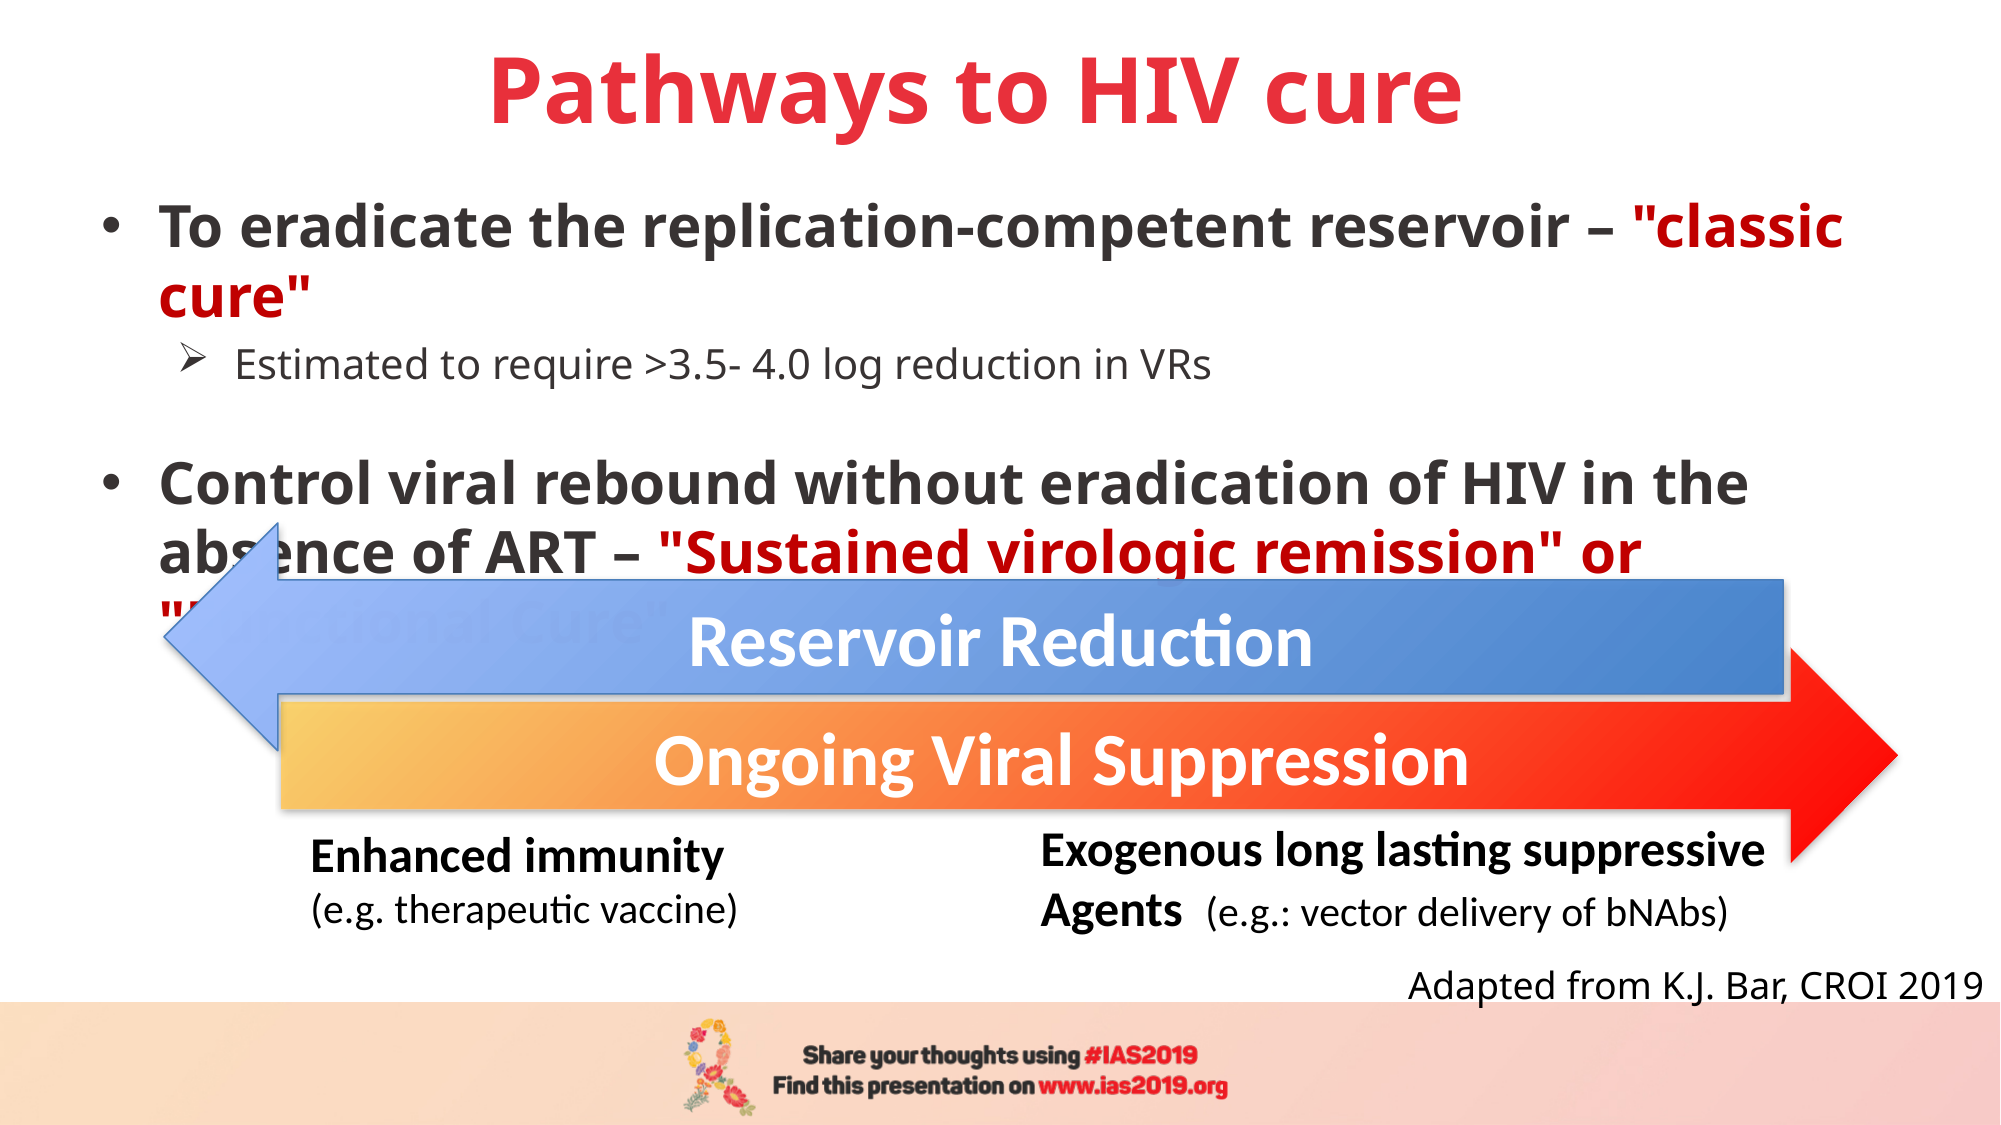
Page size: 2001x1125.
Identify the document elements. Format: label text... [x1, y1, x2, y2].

text_box Reservoir Reduction [163, 522, 1784, 752]
text_box Ongoing Viral Suppression [281, 647, 1899, 810]
title Pathways to HIV cure [123, 0, 1877, 181]
picture [0, 1002, 2001, 1125]
text_box Adapted from K.J. Bar, CROI 2019 [1393, 954, 2000, 1015]
text_box Enhanced immunity (e.g. therapeutic vaccine) [295, 814, 760, 940]
text_box Exogenous long lasting suppressive Agents (e.g.: vector delivery of bNAbs) [1025, 809, 1942, 945]
list To eradicate the replication-competent reservoir – "classic cure" Estimated to require >3.5- 4.0 log reduction in VRs Control viral rebound without eradication of HIV in the absence of ART – "Sustained virologic remission" or "Functional Cure" [86, 182, 1920, 925]
